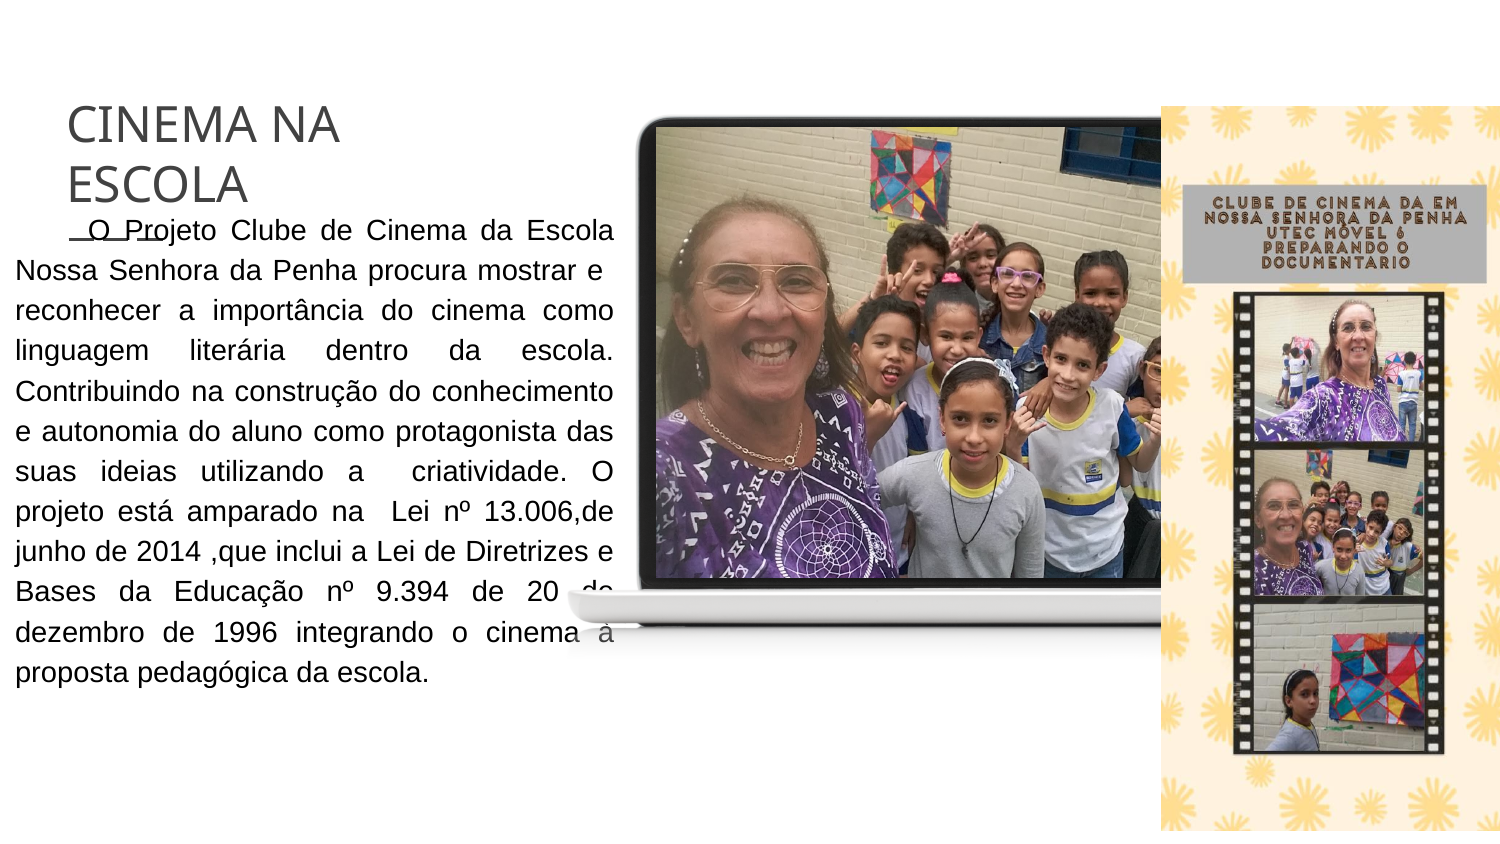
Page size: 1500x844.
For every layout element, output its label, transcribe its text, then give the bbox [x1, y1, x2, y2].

text_box [45, 59, 1275, 324]
picture [566, 106, 1500, 831]
list O Projeto Clube de Cinema da Escola Nossa Senhora da Penha procura mostrar e reconhecer a importância do cinema como linguagem literária dentro da escola. Contribuindo na construção do conhecimento e autonomia do aluno como protagonista das suas ideias utilizando a criatividade. O projeto está amparado na Lei nº 13.006,de junho de 2014 ,que inclui a Lei de Diretrizes e Bases da Educação nº 9.394 de 20 de dezembro de 1996 integrando o cinema à proposta pedagógica da escola. [0, 131, 631, 844]
